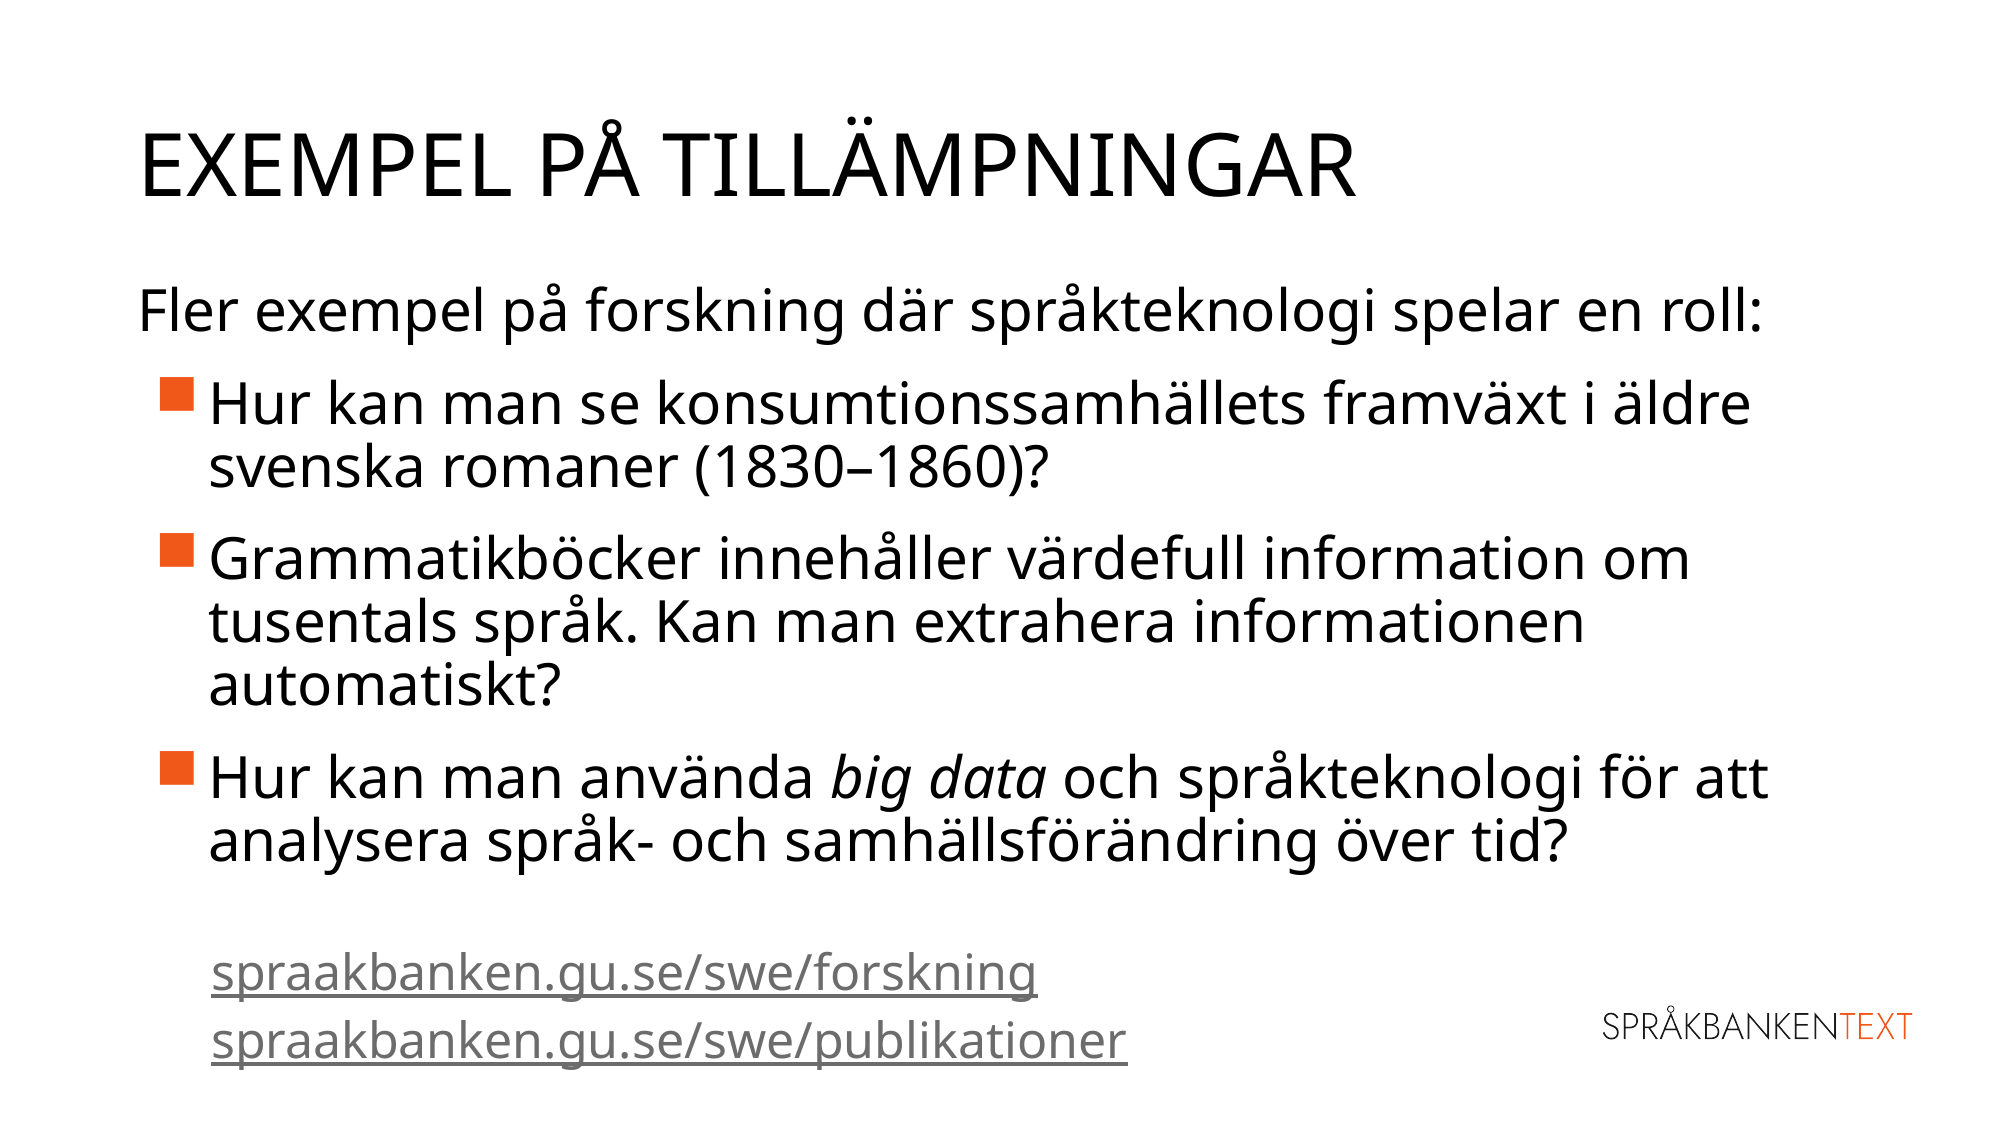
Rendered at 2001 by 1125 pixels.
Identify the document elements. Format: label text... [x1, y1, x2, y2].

title Exempel på tillämpningar [137, 98, 1863, 225]
list Fler exempel på forskning där språkteknologi spelar en roll: Hur kan man se konsumtionssamhällets framväxt i äldre svenska romaner (1830–1860)? Grammatikböcker innehåller värdefull information om tusentals språk. Kan man extrahera informationen automatiskt? Hur kan man använda big data och språkteknologi för att analysera språk- och samhällsförändring över tid? [137, 281, 1861, 899]
text_box spraakbanken.gu.se/swe/forskning spraakbanken.gu.se/swe/publikationer [196, 933, 1624, 1125]
picture [1624, 998, 1959, 1125]
